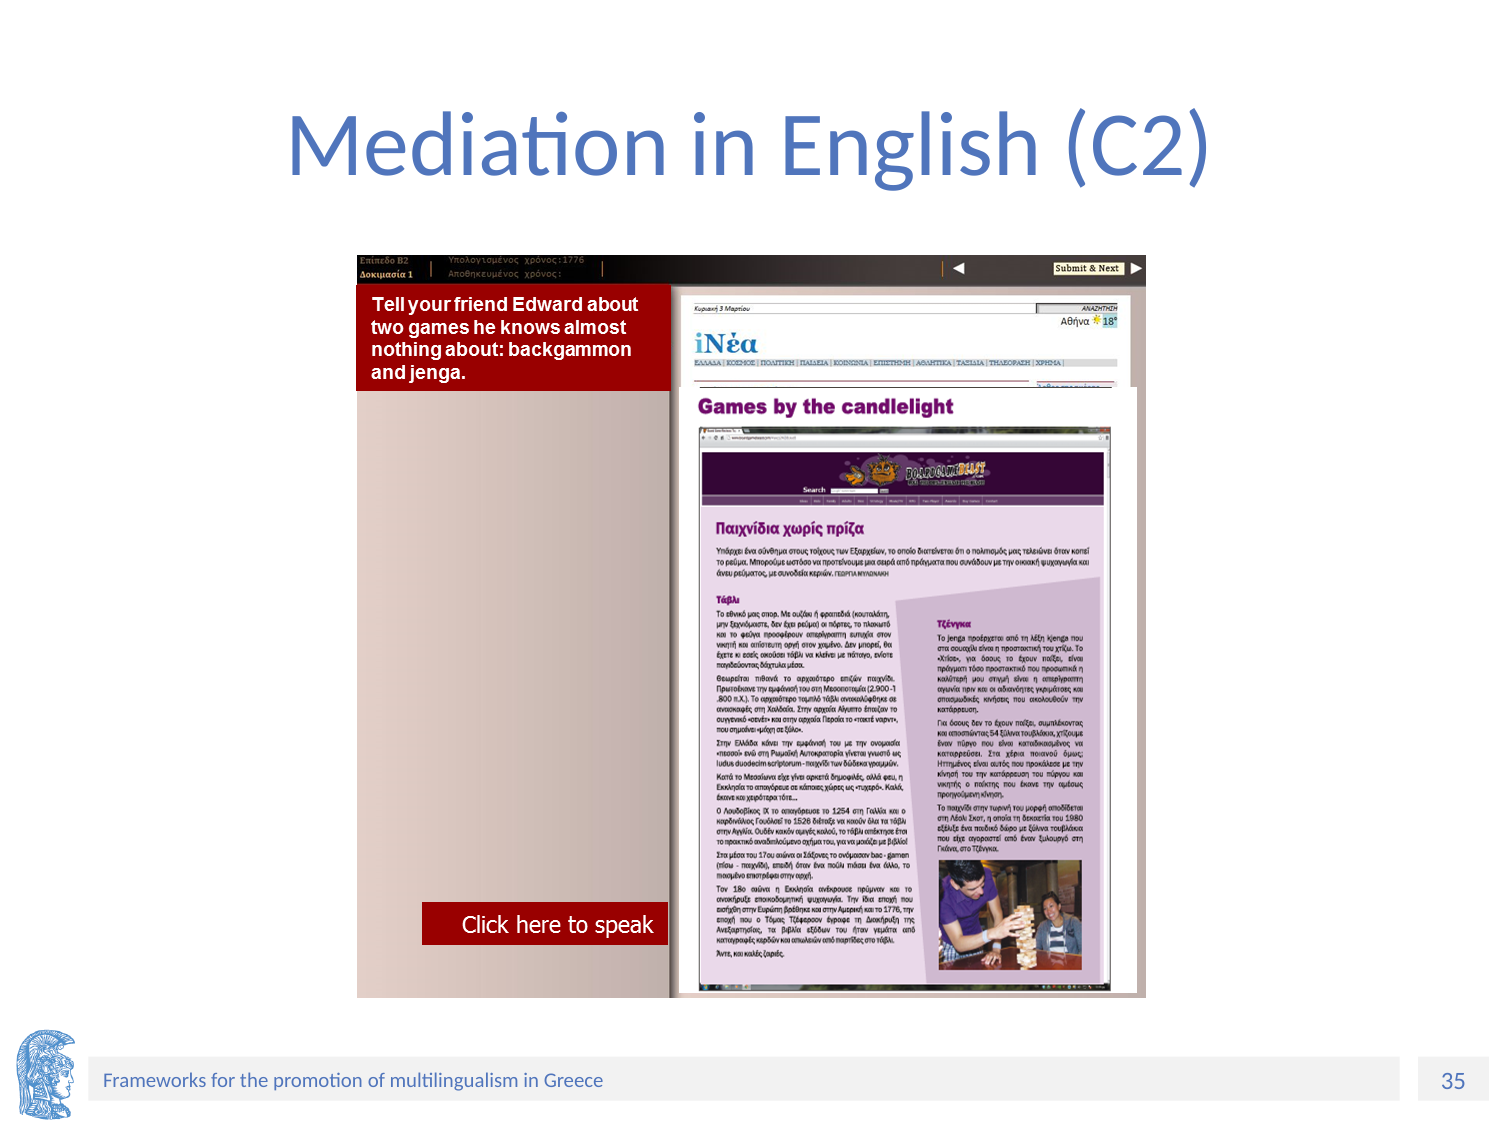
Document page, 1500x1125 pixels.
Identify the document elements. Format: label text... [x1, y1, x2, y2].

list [356, 255, 1146, 999]
picture [9, 1026, 81, 1120]
title Mediation in English (C2) [75, 45, 1425, 233]
